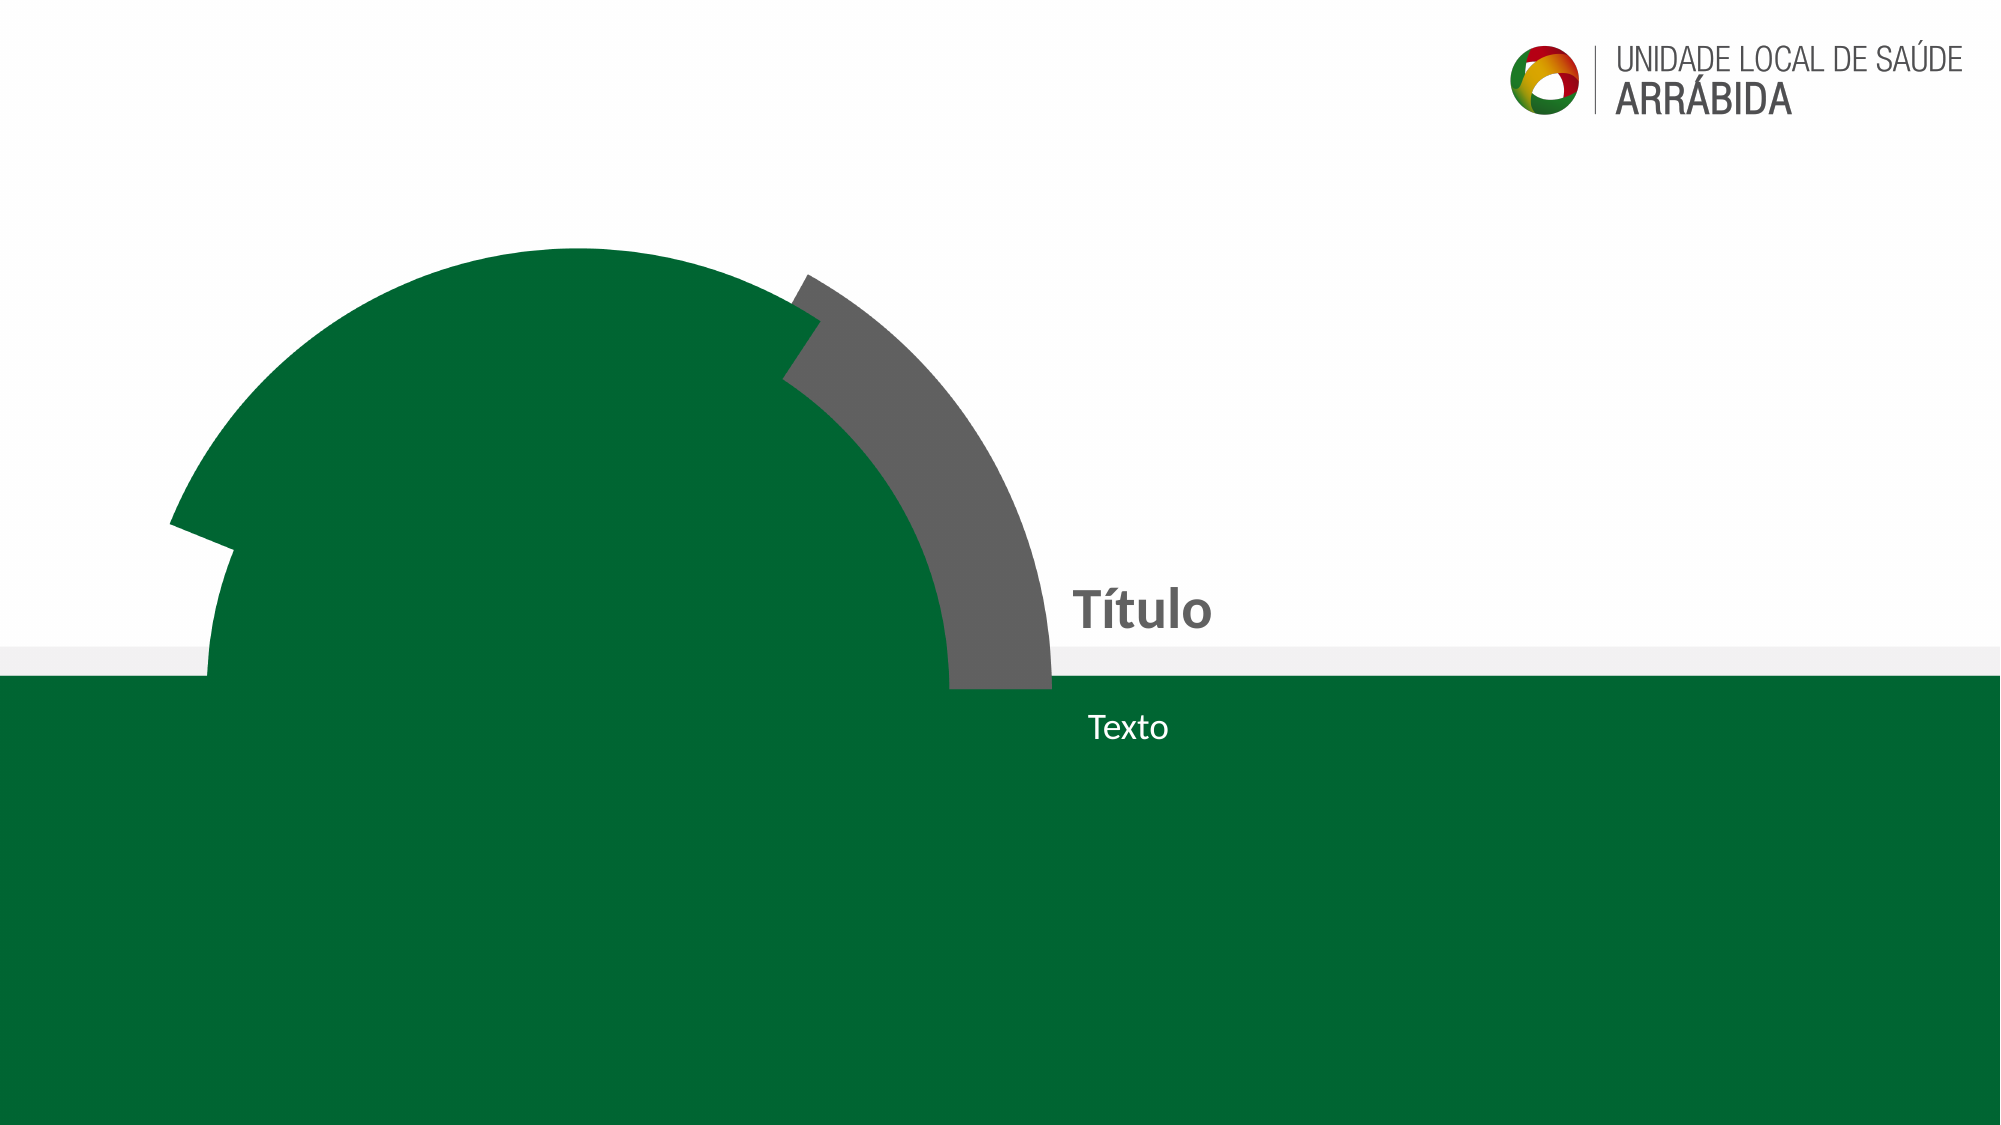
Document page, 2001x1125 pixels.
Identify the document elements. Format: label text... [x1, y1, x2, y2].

text_box Título [1057, 562, 1341, 648]
text_box Texto [1073, 694, 1356, 755]
picture [0, 0, 2000, 1125]
